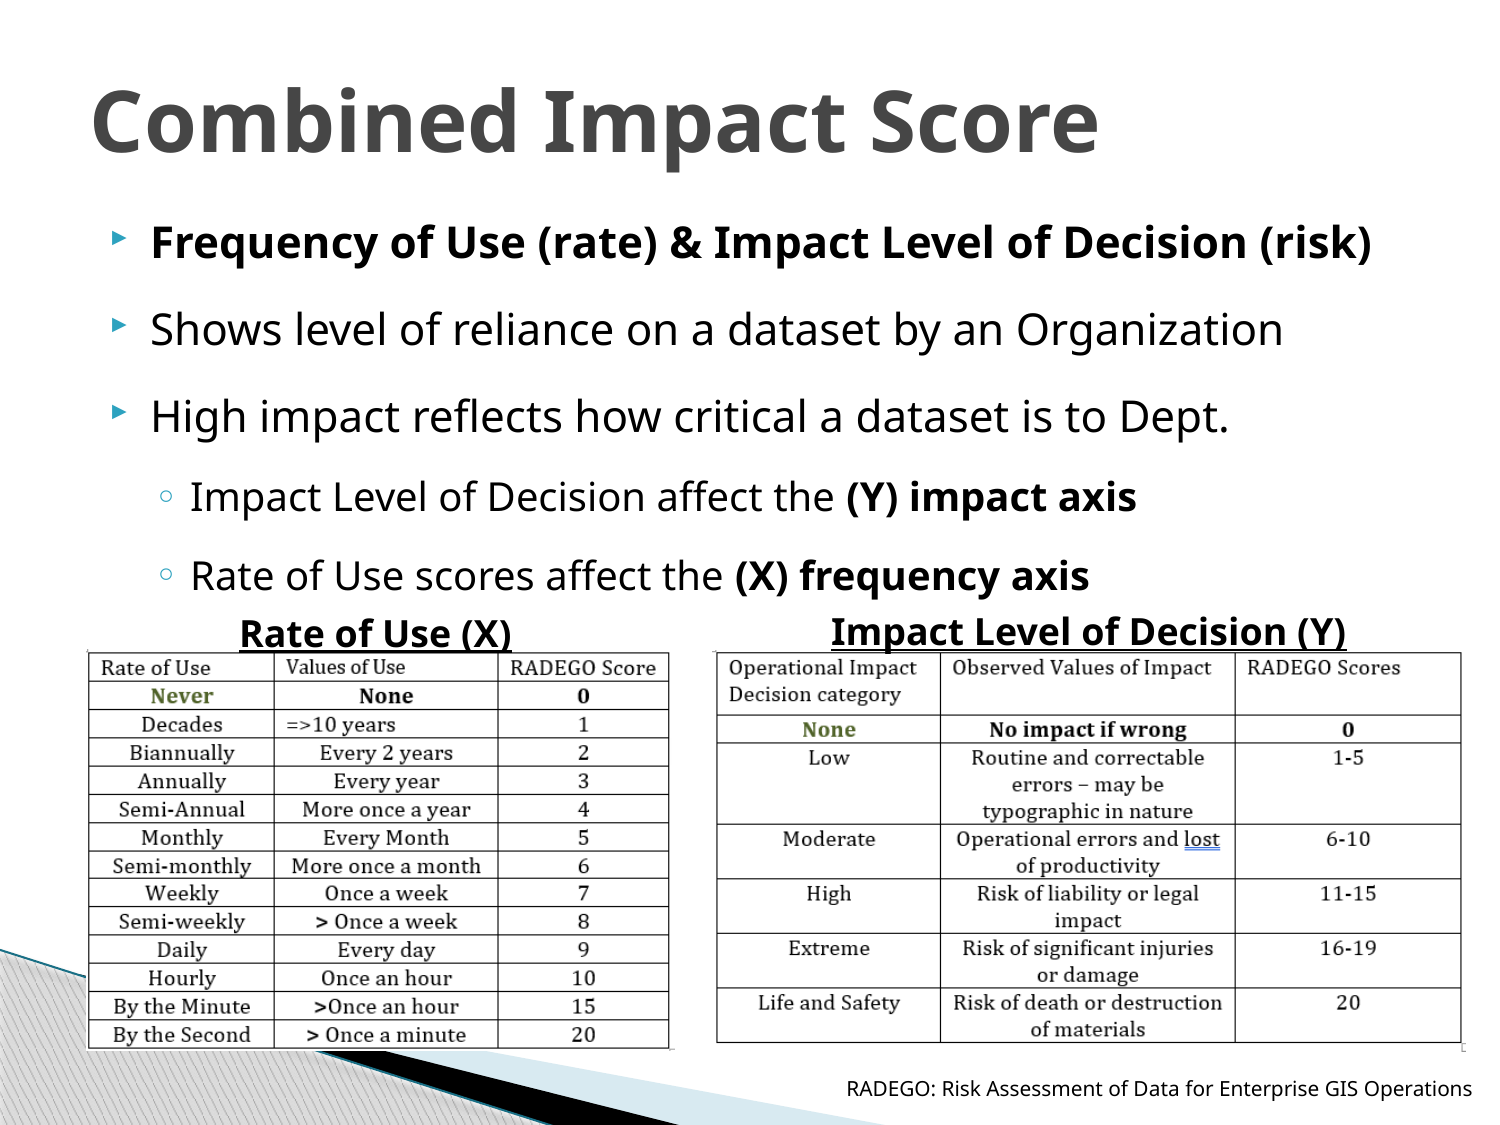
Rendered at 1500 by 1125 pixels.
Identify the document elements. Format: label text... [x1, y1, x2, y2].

footer RADEGO: Risk Assessment of Data for Enterprise GIS Operations [787, 1051, 1488, 1112]
list Frequency of Use (rate) & Impact Level of Decision (risk) Shows level of reliance on a dataset by an Organization High impact reflects how critical a dataset is to Dept. Impact Level of Decision affect the (Y) impact axis Rate of Use scores affect the (X) frequency axis [77, 180, 1428, 613]
title Combined Impact Score [75, 24, 1425, 213]
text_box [712, 600, 1466, 1052]
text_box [86, 602, 676, 1051]
